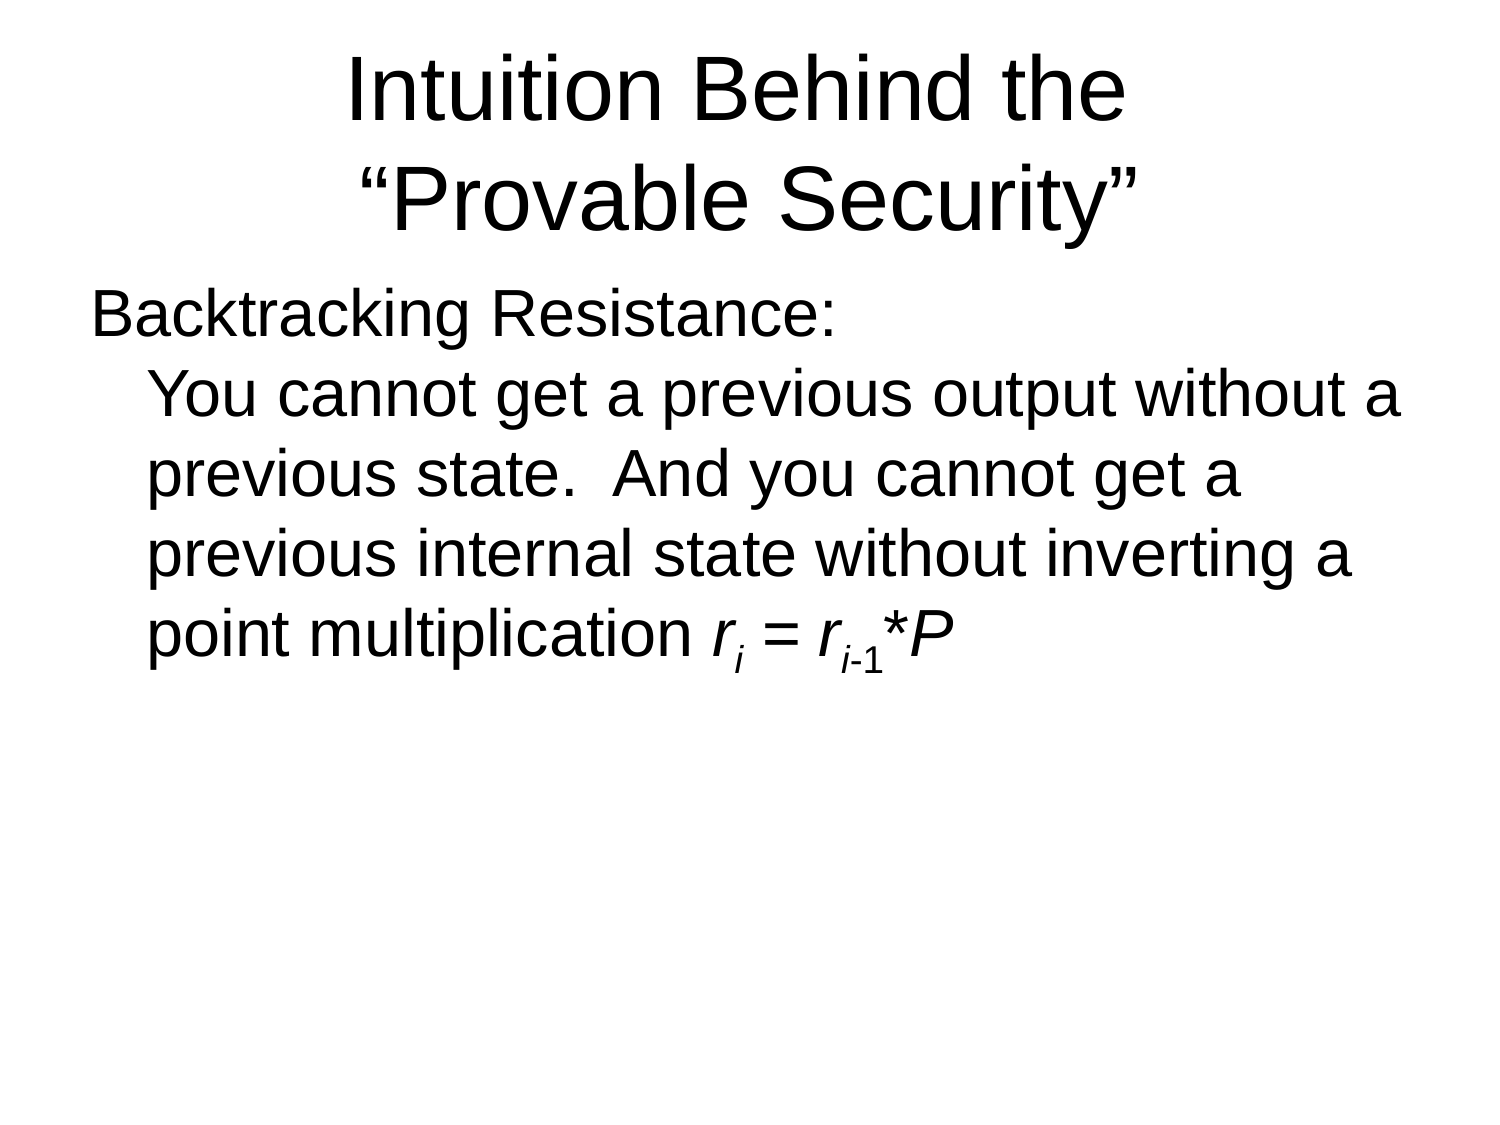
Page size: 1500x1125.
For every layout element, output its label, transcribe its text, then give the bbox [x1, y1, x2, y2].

list Backtracking Resistance: You cannot get a previous output without a previous state. And you cannot get a previous internal state without inverting a point multiplication ri = ri-1*P [74, 262, 1426, 1006]
title Intuition Behind the “Provable Security” [74, 44, 1426, 233]
